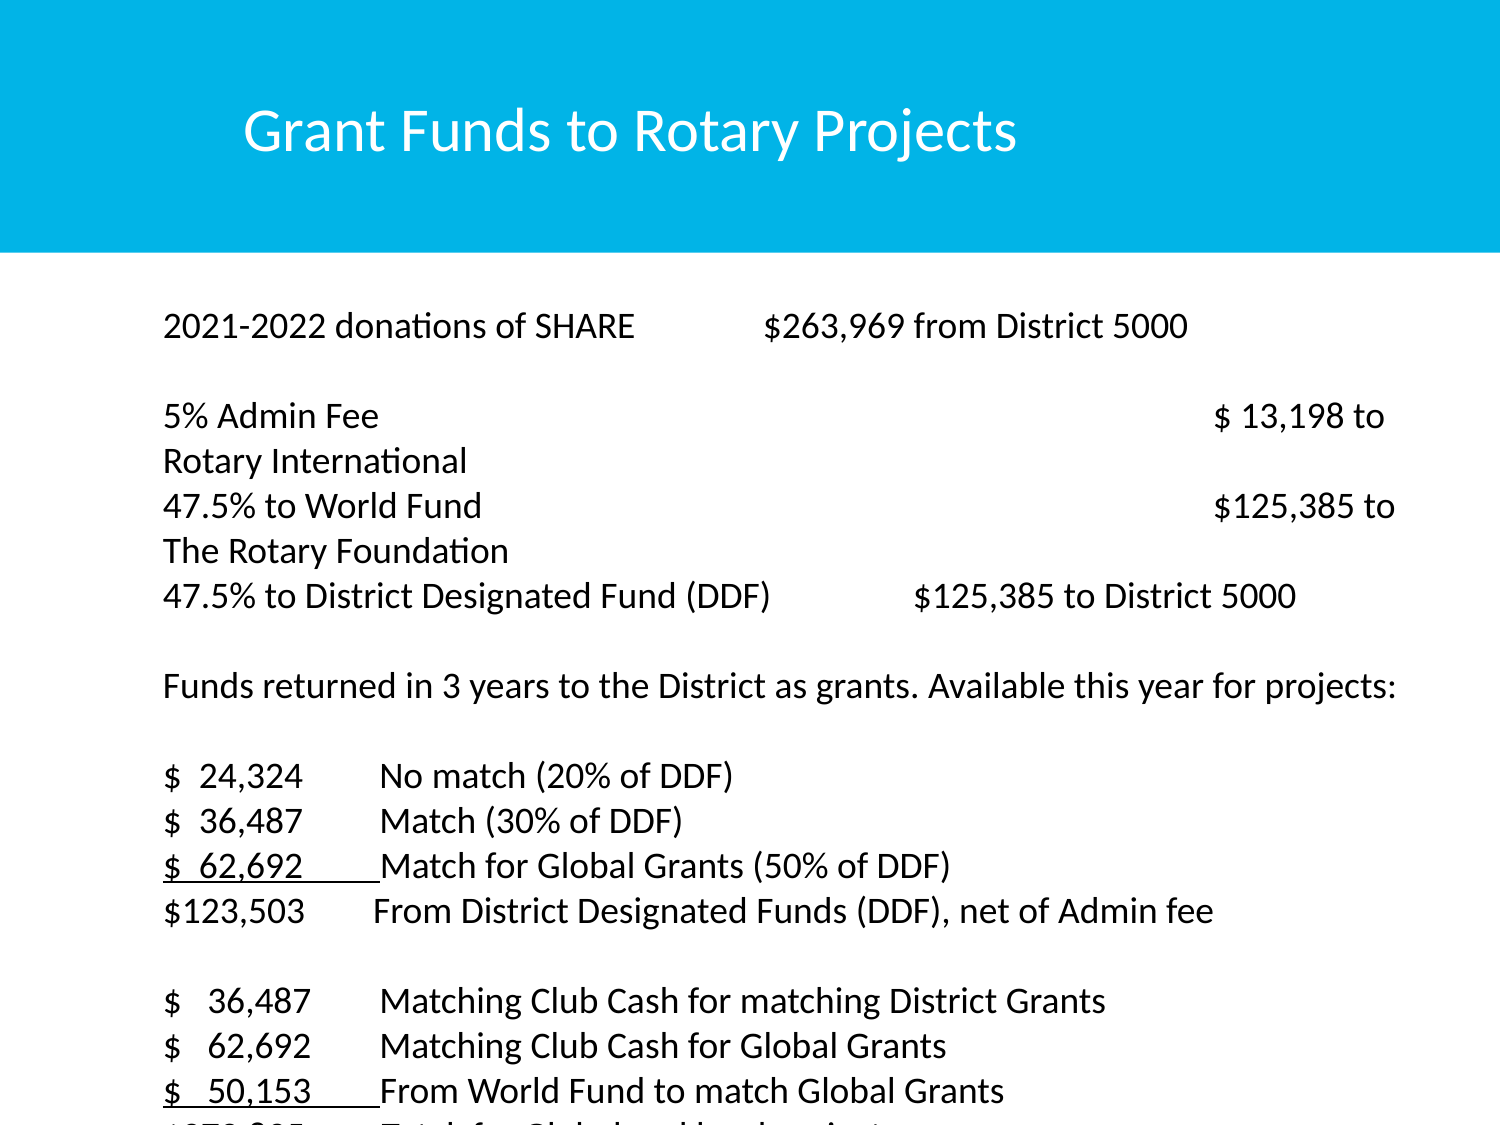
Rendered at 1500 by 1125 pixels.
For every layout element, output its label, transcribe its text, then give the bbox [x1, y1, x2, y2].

text_box 2021-2022 donations of SHARE $263,969 from District 5000 5% Admin Fee $ 13,198 to Rotary International 47.5% to World Fund $125,385 to The Rotary Foundation 47.5% to District Designated Fund (DDF) $125,385 to District 5000 Funds returned in 3 years to the District as grants. Available this year for projects: $ 24,324 No match (20% of DDF) $ 36,487 Match (30% of DDF) $ 62,692 Match for Global Grants (50% of DDF) $123,503 From District Designated Funds (DDF), net of Admin fee $ 36,487 Matching Club Cash for matching District Grants $ 62,692 Matching Club Cash for Global Grants $ 50,153 From World Fund to match Global Grants $272,835 Total for Global and local projects . [157, 295, 1444, 1125]
text_box Grant Funds to Rotary Projects [237, 83, 1263, 170]
